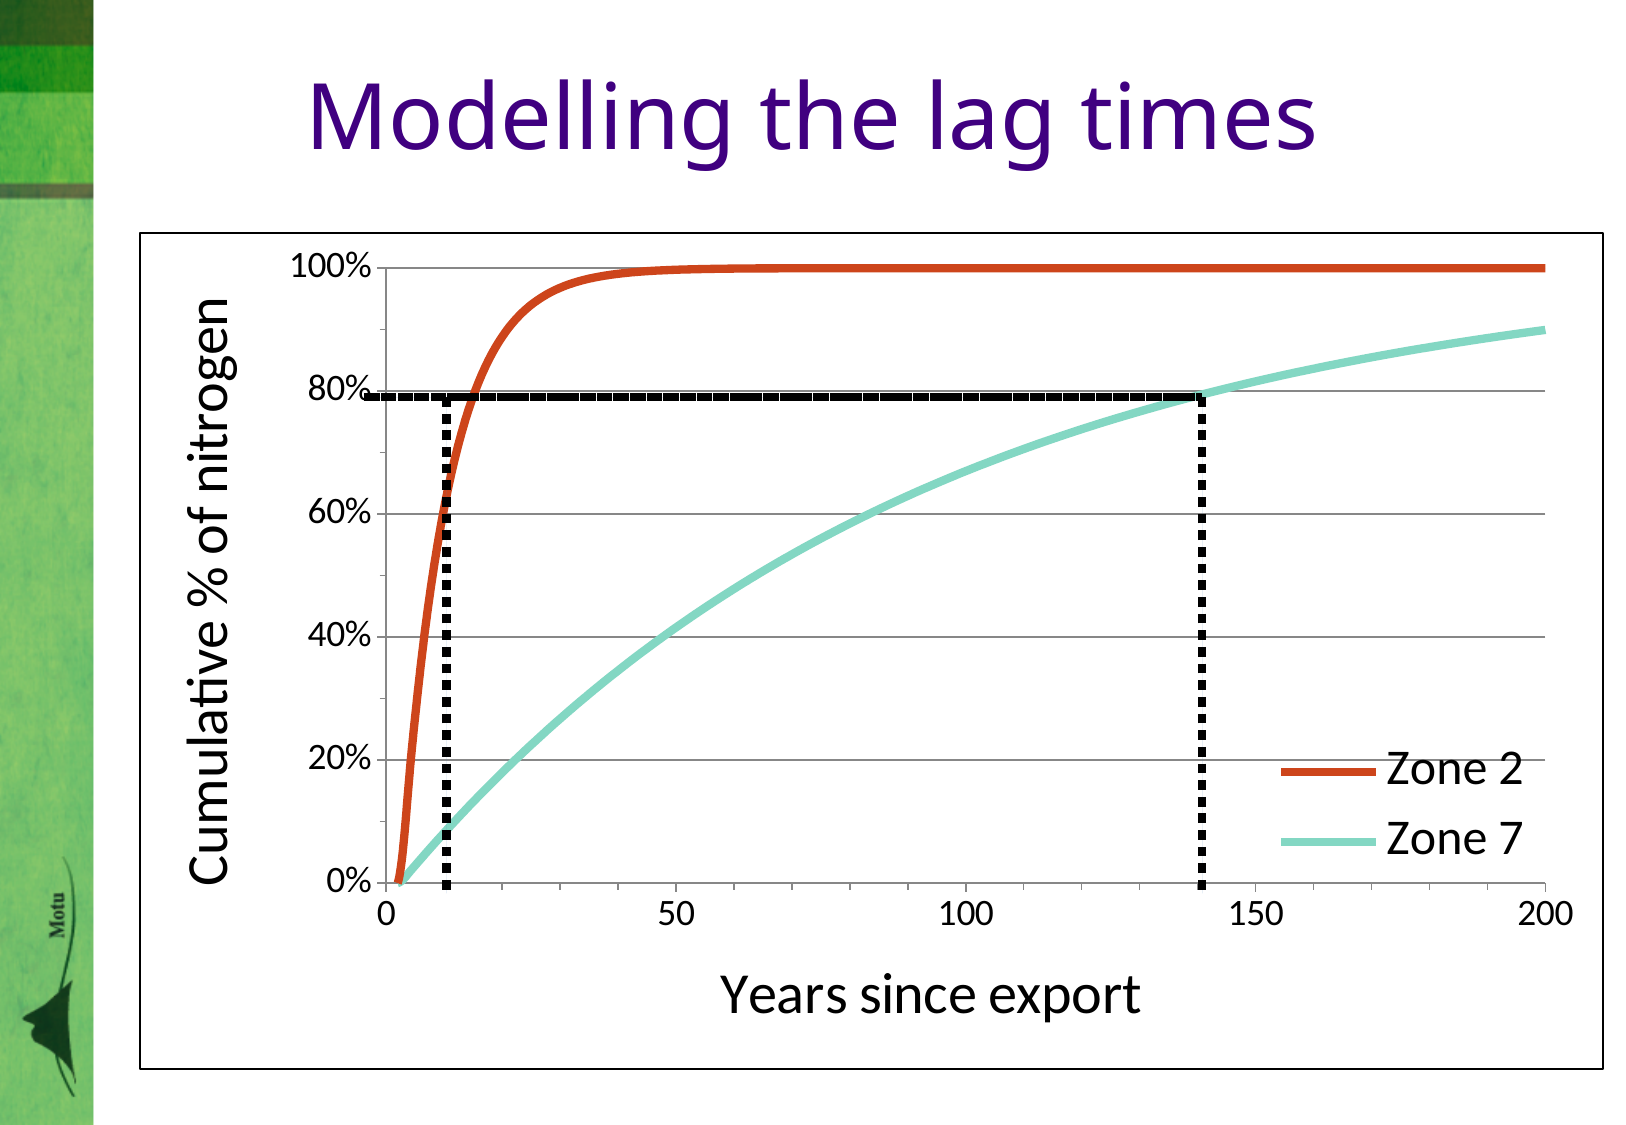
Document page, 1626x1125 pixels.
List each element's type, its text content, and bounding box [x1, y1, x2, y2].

picture [0, 0, 1626, 1125]
title Modelling the lag times [125, 50, 1500, 238]
chart [138, 231, 1605, 1071]
